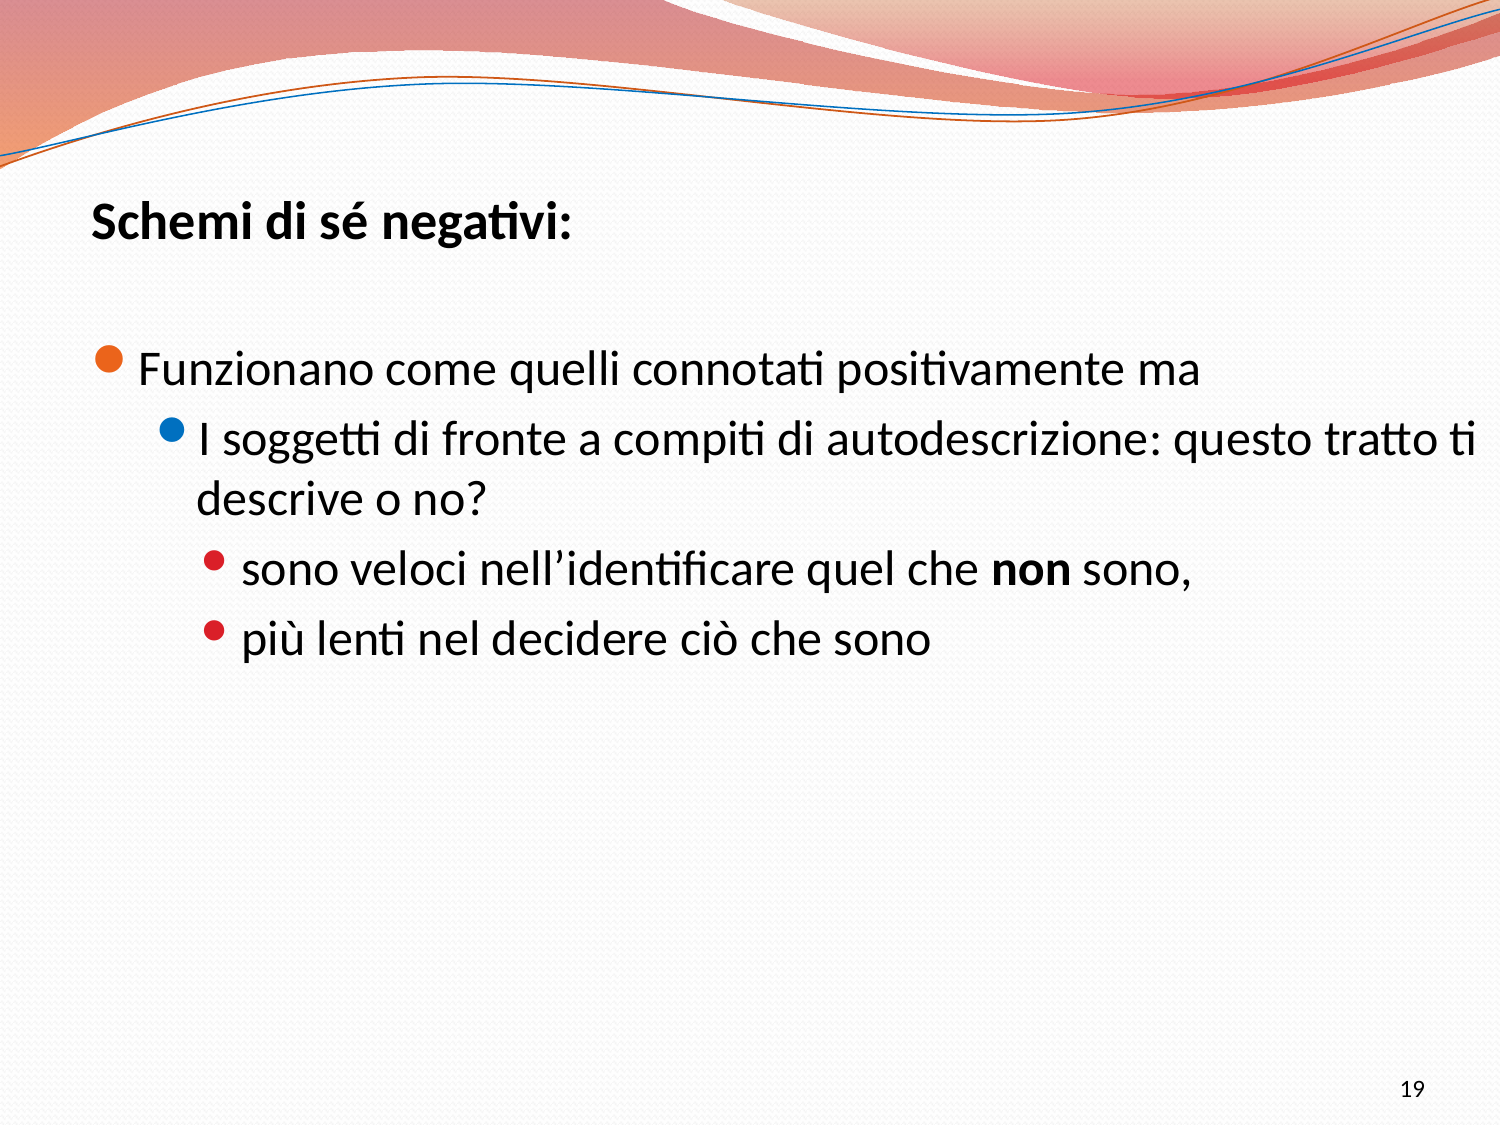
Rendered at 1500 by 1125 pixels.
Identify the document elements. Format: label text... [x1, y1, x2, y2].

list Schemi di sé negativi: Funzionano come quelli connotati positivamente ma I soggetti di fronte a compiti di autodescrizione: questo tratto ti descrive o no? sono veloci nell’identificare quel che non sono, più lenti nel decidere ciò che sono [76, 101, 1500, 898]
slide_number 19 [1299, 1042, 1425, 1103]
